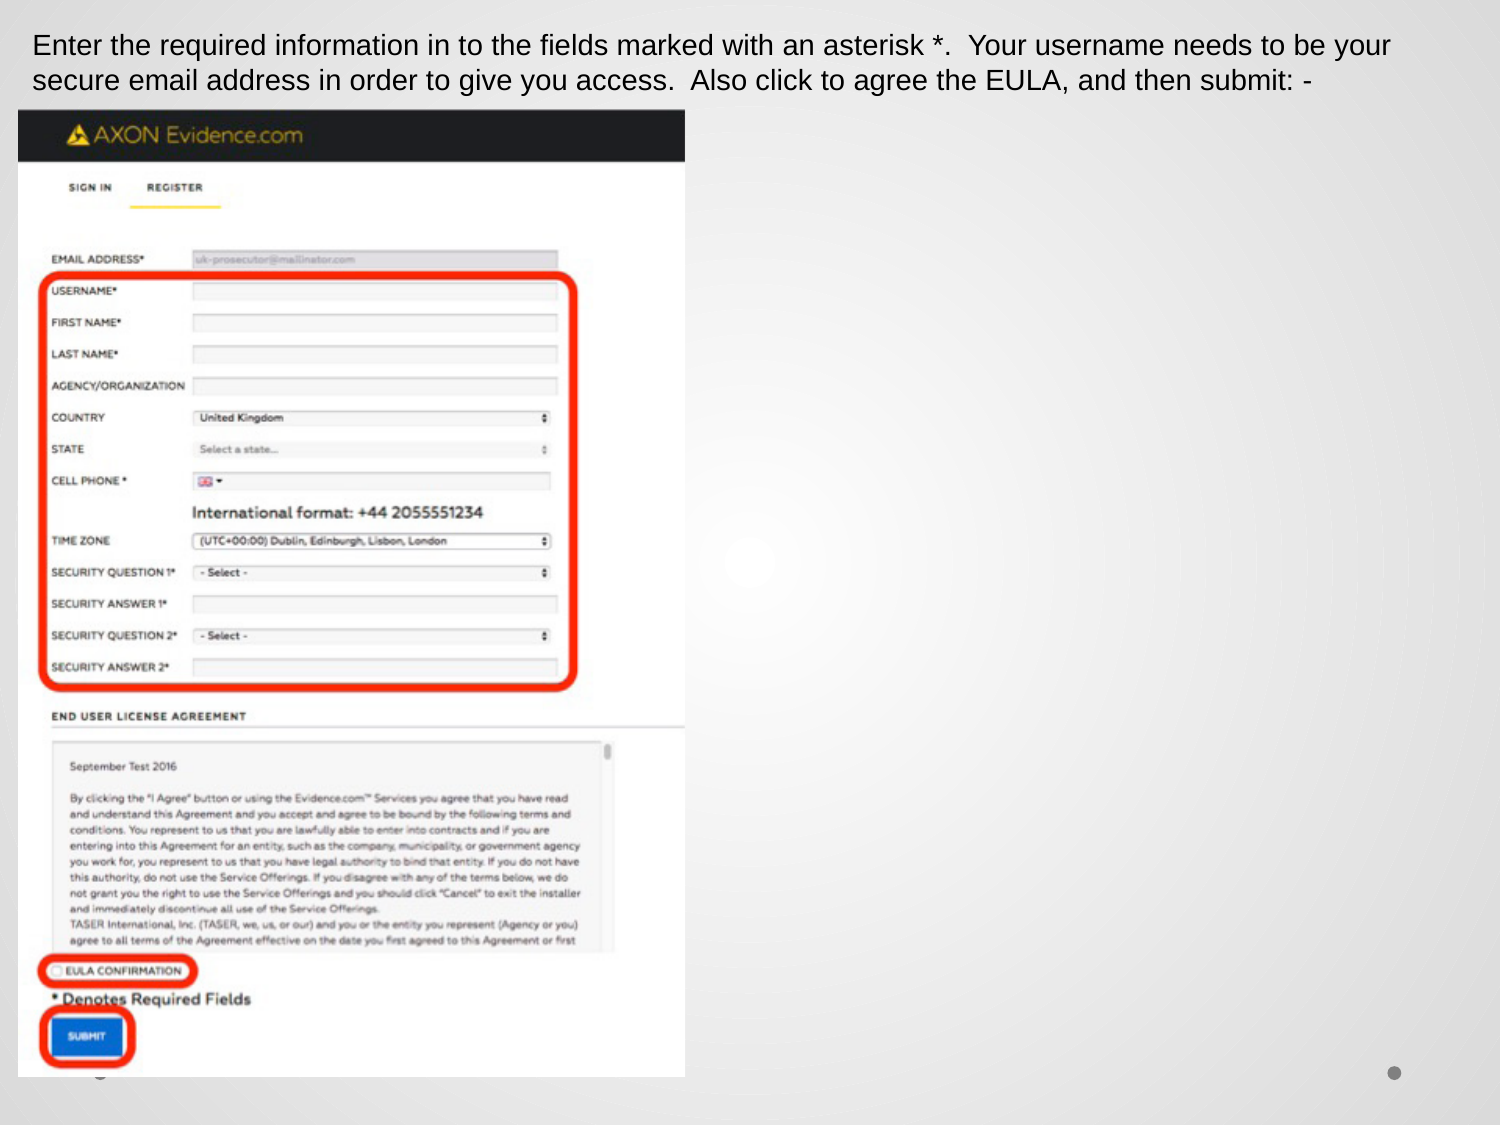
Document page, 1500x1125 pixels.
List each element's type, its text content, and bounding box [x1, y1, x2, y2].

picture [17, 109, 686, 1077]
text_box Enter the required information in to the fields marked with an asterisk *. Your username needs to be your secure email address in order to give you access. Also click to agree the EULA, and then submit: - [17, 19, 1459, 104]
